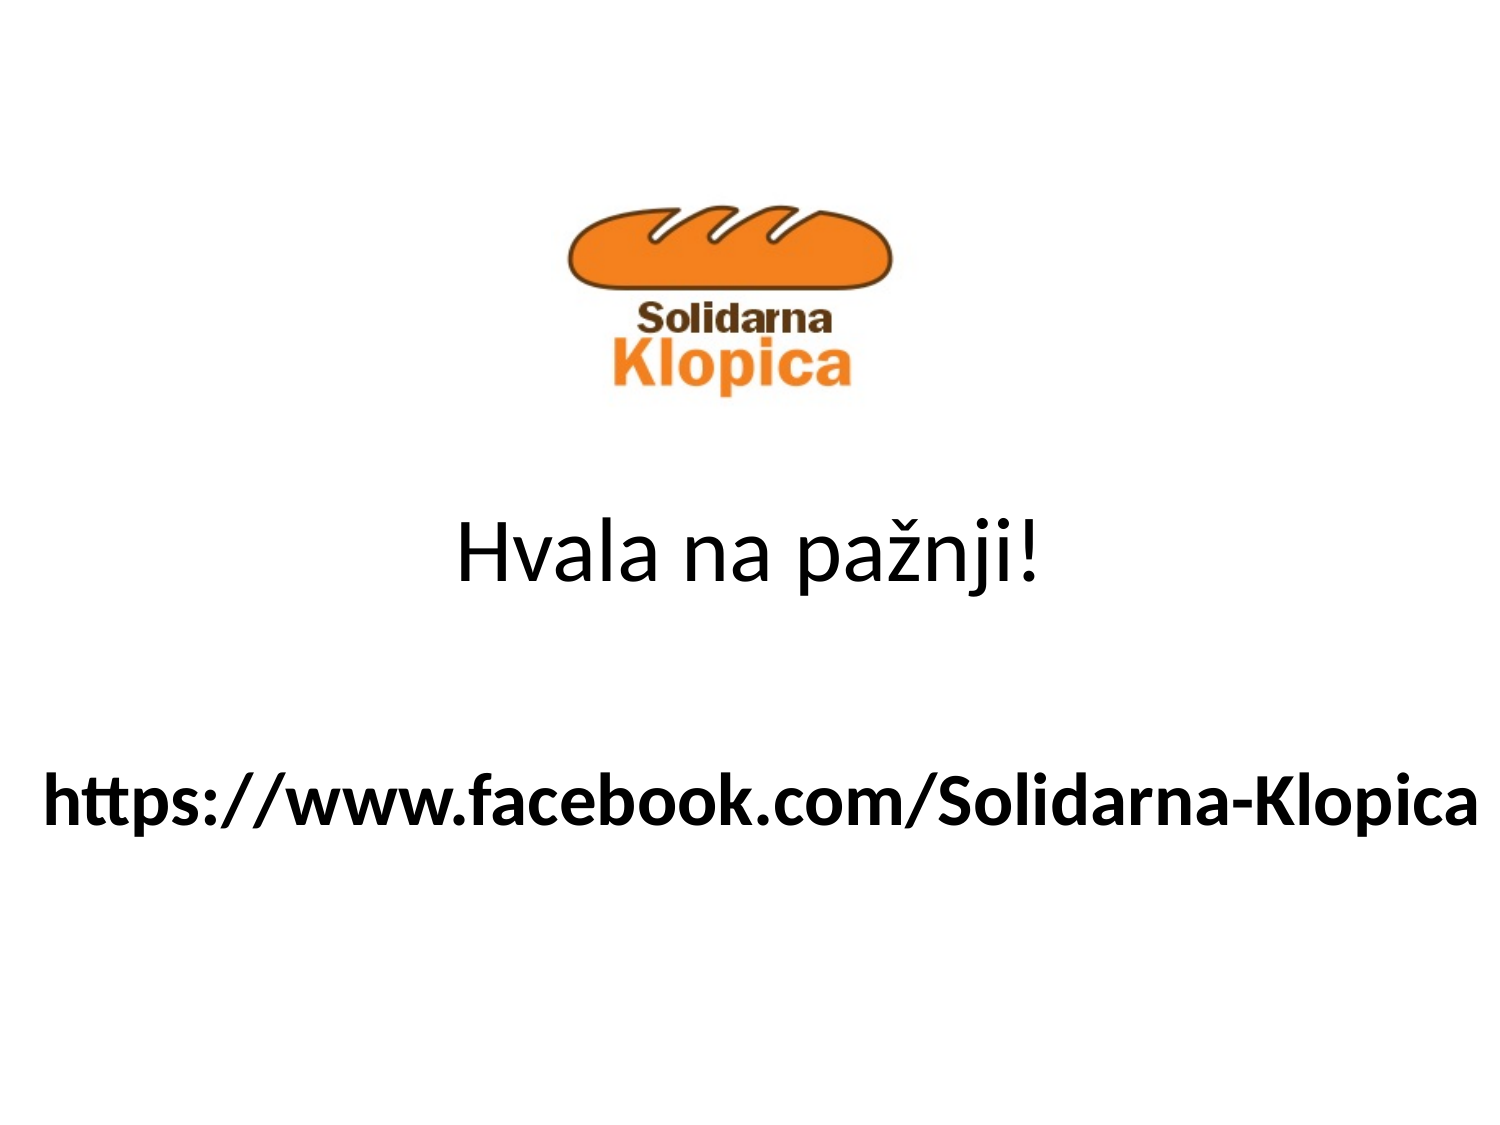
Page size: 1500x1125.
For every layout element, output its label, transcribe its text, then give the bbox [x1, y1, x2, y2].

text_box https://www.facebook.com/Solidarna-Klopica [27, 743, 1500, 849]
title Hvala na pažnji! [75, 451, 1425, 639]
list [503, 181, 969, 427]
